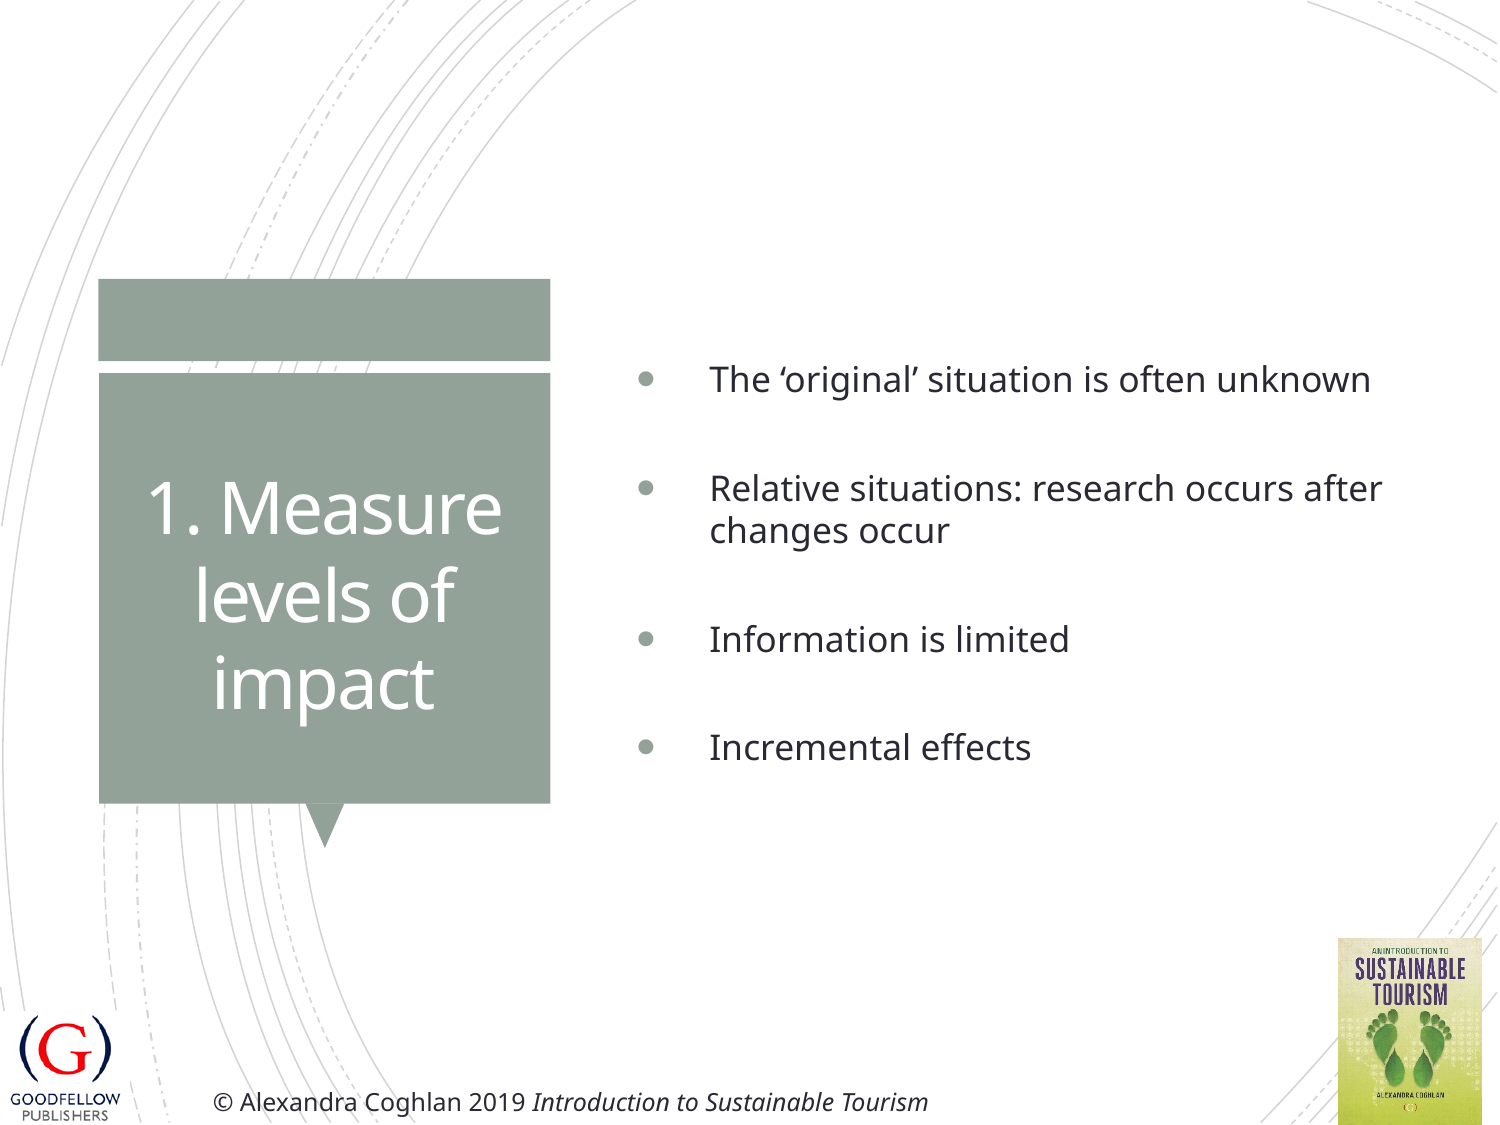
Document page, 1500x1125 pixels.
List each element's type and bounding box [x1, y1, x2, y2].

picture [1338, 938, 1483, 1125]
picture [0, 1011, 130, 1125]
text_box [0, 0, 1498, 1125]
text_box [98, 278, 551, 849]
